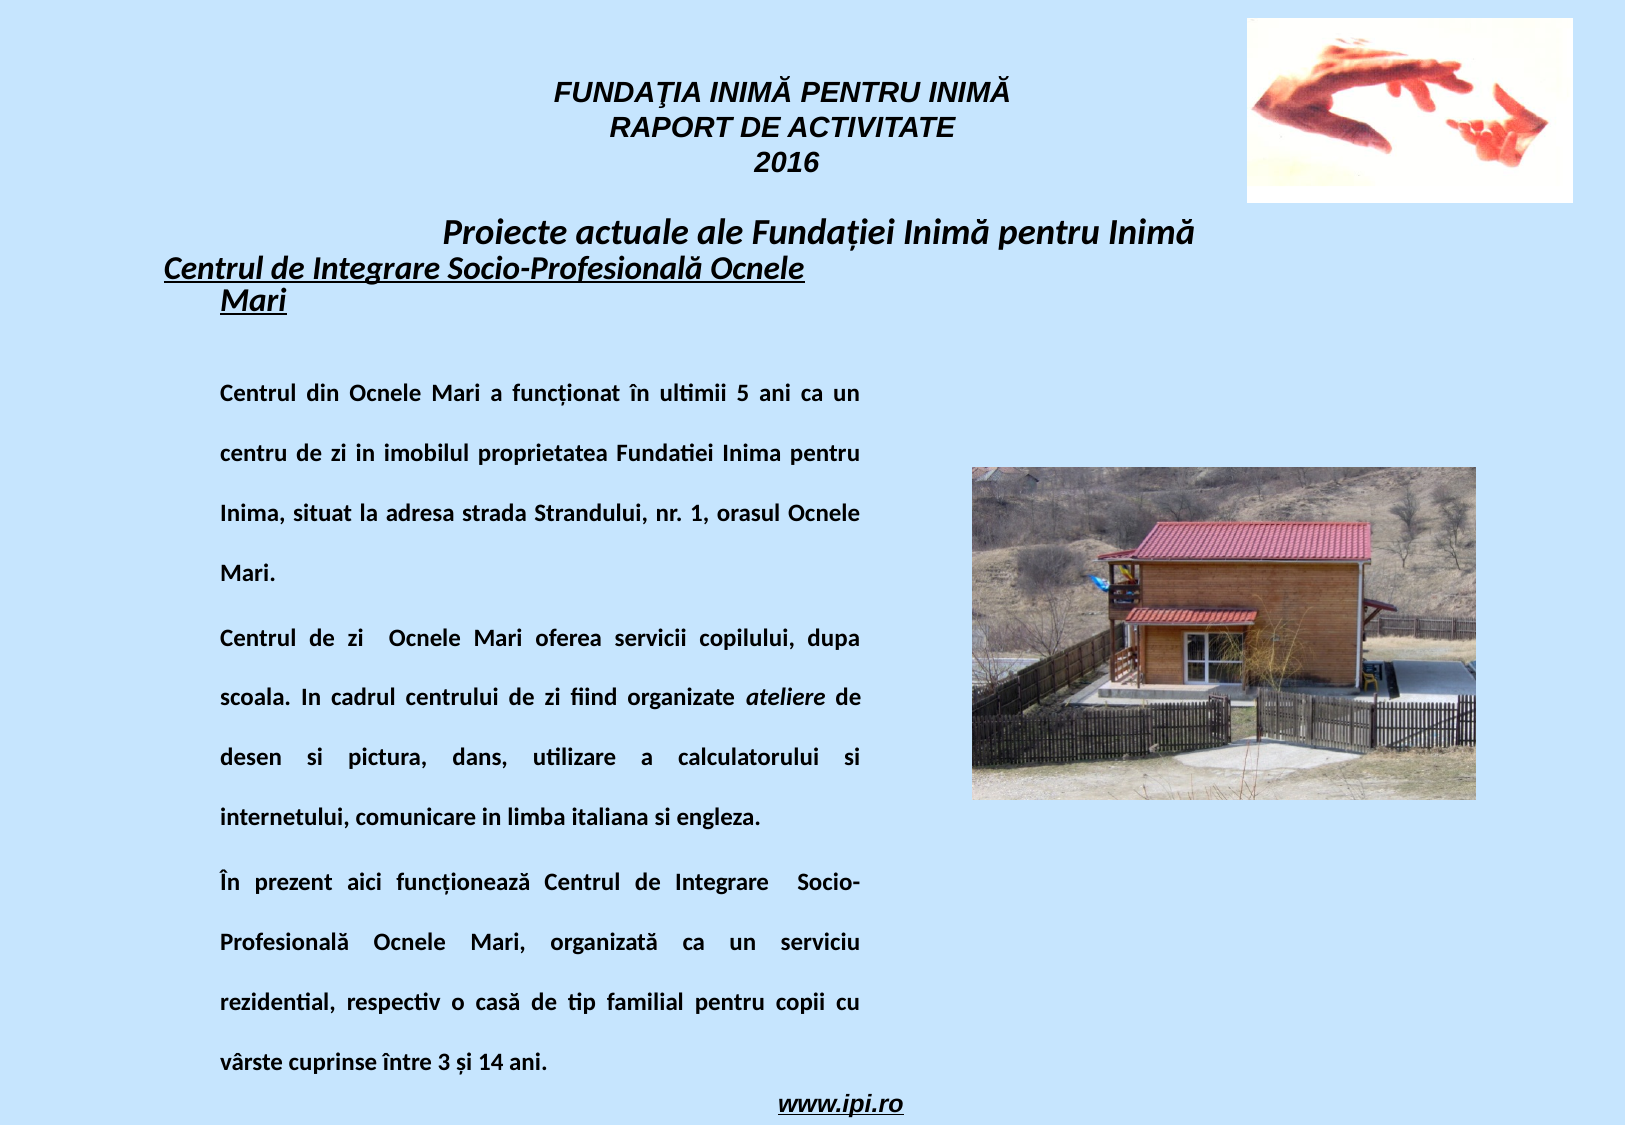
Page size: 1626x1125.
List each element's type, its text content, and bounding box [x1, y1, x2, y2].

text_box FUNDAŢIA INIMĂ PENTRU INIMĂ RAPORT DE ACTIVITATE 2016 [390, 66, 1184, 221]
title Proiecte actuale ale Fundaţiei Inimă pentru Inimă [356, 199, 1283, 260]
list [972, 467, 1477, 800]
text_box [108, 1058, 1479, 1120]
picture [1247, 18, 1574, 204]
list Centrul de Integrare Socio-Profesională Ocnele Mari Centrul din Ocnele Mari a funcționat în ultimii 5 ani ca un centru de zi in imobilul proprietatea Fundatiei Inima pentru Inima, situat la adresa strada Strandului, nr. 1, orasul Ocnele Mari. Centrul de zi Ocnele Mari oferea servicii copilului, dupa scoala. In cadrul centrului de zi fiind organizate ateliere de desen si pictura, dans, utilizare a calculatorului si internetului, comunicare in limba italiana si engleza. În prezent aici funcționează Centrul de Integrare Socio-Profesională Ocnele Mari, organizată ca un serviciu rezidential, respectiv o casă de tip familial pentru copii cu vârste cuprinse între 3 și 14 ani. [148, 245, 877, 1058]
text_box www.ipi.ro [159, 1079, 1530, 1125]
